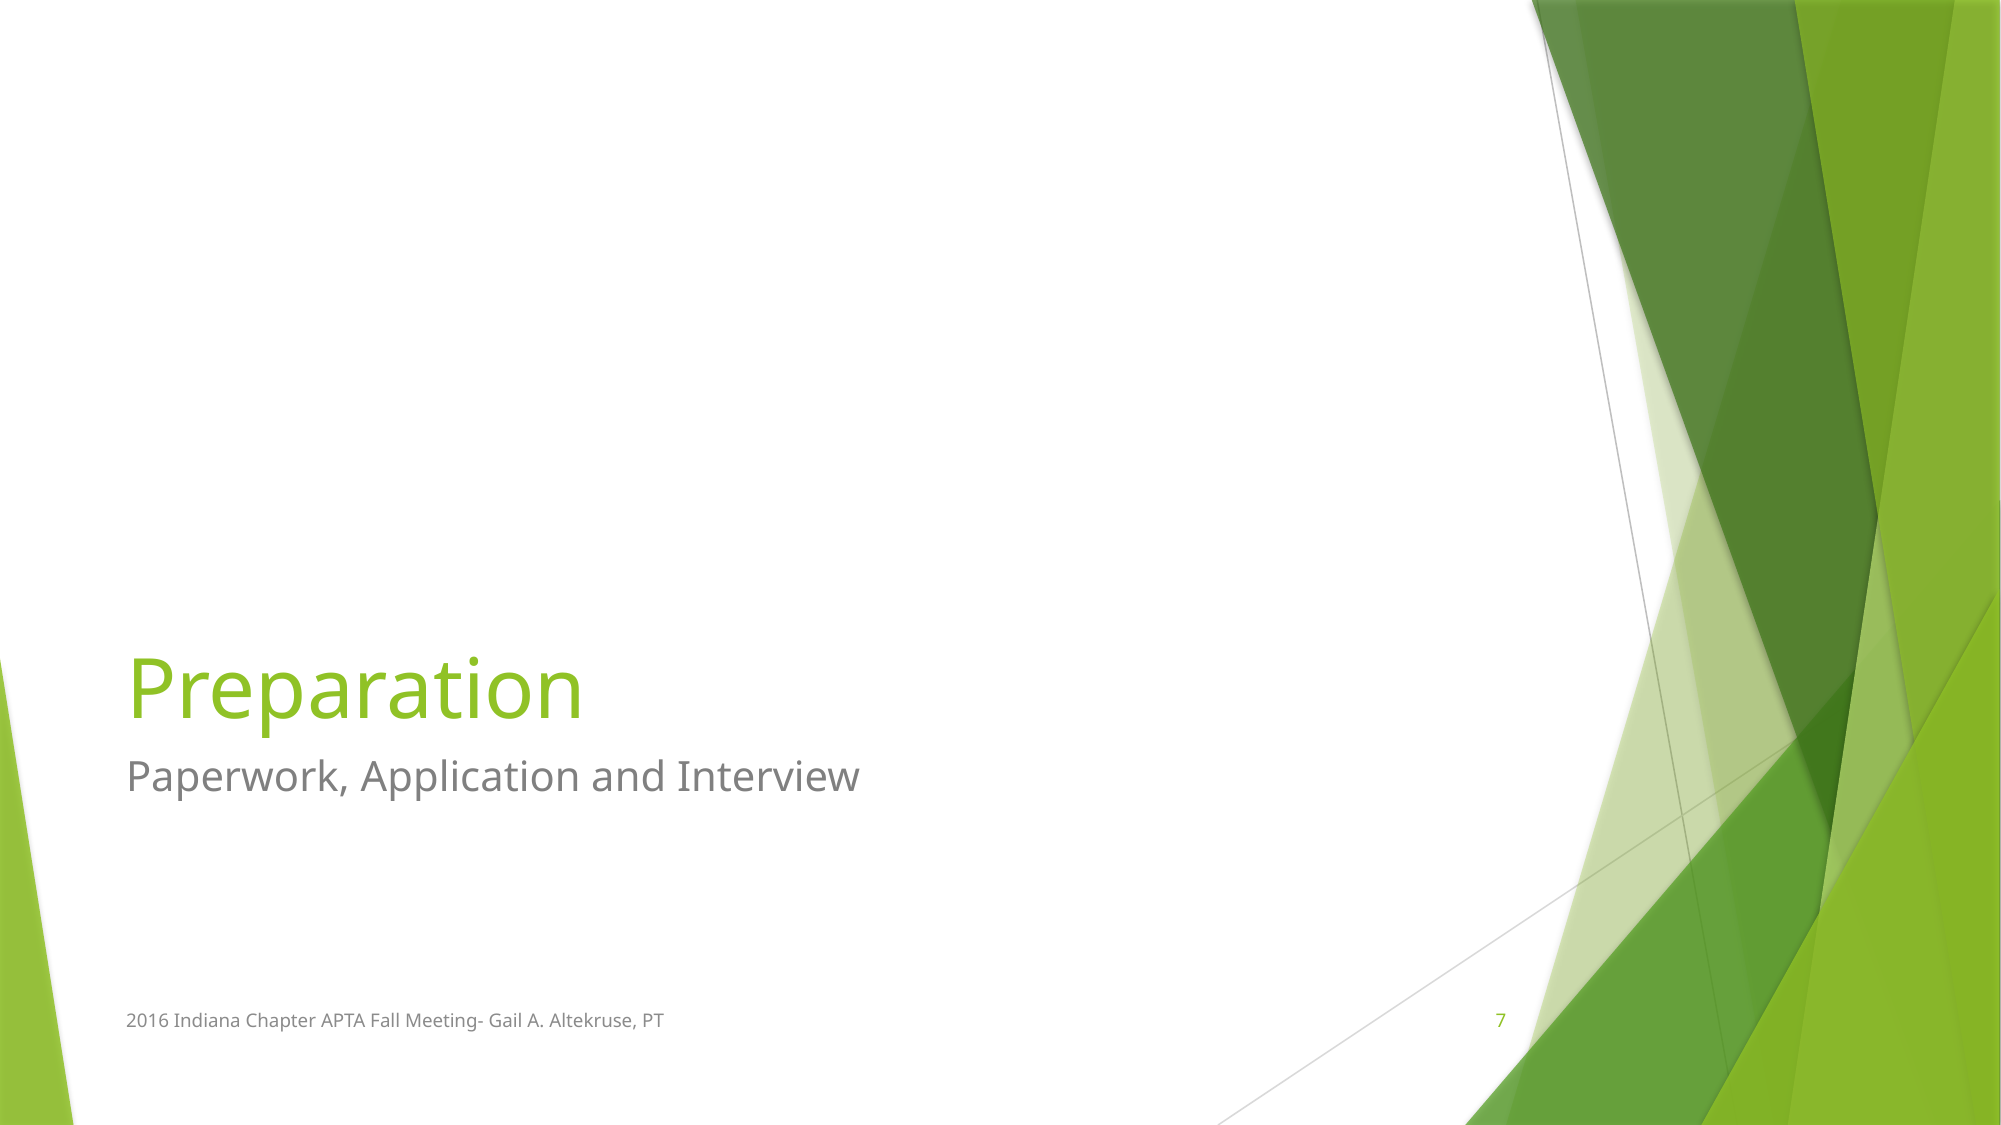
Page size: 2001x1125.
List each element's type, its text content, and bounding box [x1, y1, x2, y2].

slide_number 7 [1409, 991, 1522, 1051]
title Preparation [111, 443, 1522, 742]
footer 2016 Indiana Chapter APTA Fall Meeting- Gail A. Altekruse, PT [111, 991, 1145, 1051]
list Paperwork, Application and Interview [111, 742, 1522, 884]
